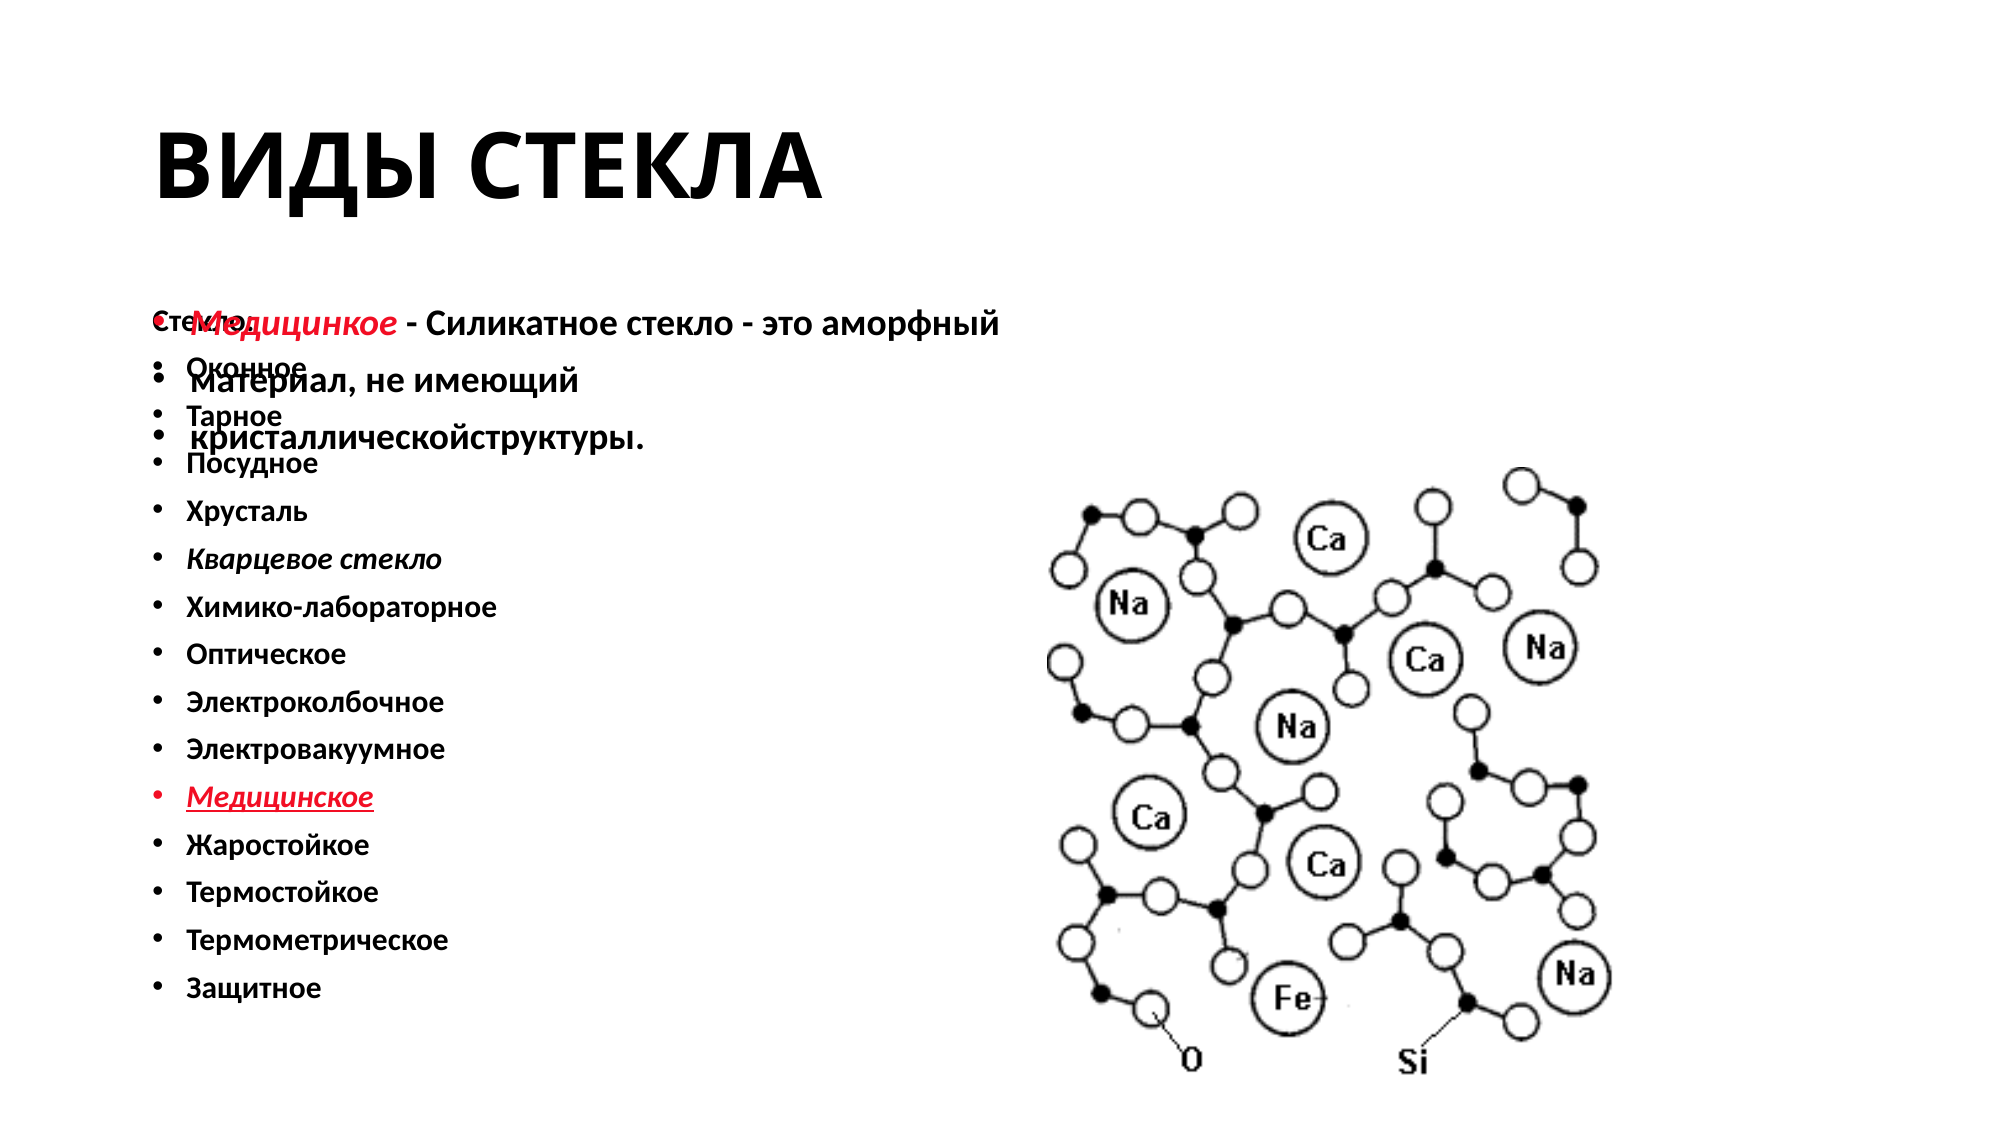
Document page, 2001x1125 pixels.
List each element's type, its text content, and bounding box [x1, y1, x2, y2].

title ВИДЫ СТЕКЛА [137, 59, 1863, 278]
list Медицинкое - Силикатное стекло - это аморфный материал, не имеющий кристаллическойструктуры. [137, 299, 1863, 1014]
picture [1047, 467, 1622, 1082]
